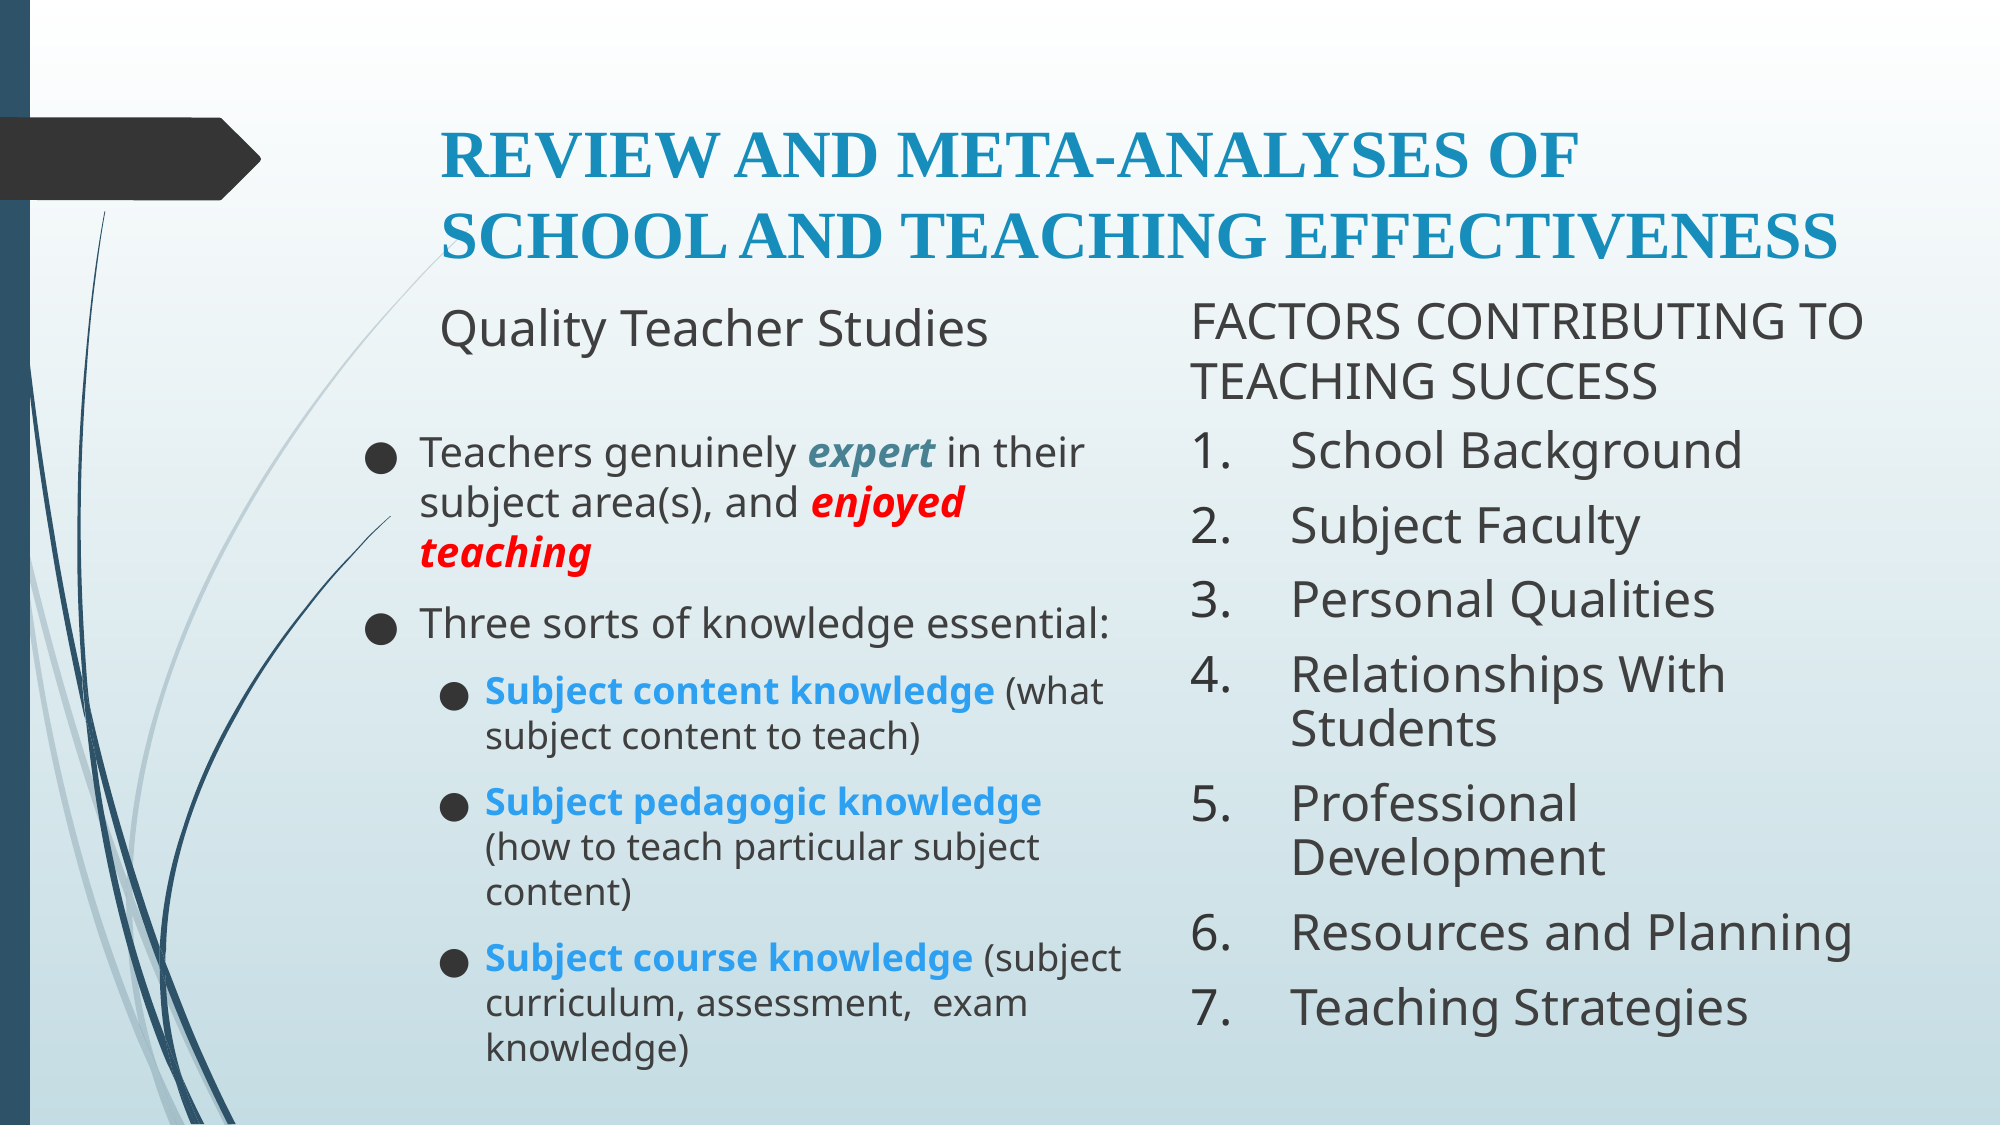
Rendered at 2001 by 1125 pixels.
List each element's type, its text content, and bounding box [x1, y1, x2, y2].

title REVIEW AND META-ANALYSES OF SCHOOL AND TEACHING EFFECTIVENESS [425, 102, 1888, 269]
list Quality Teacher Studies [424, 269, 1175, 365]
list FACTORS CONTRIBUTING TO TEACHING SUCCESS [1175, 269, 1956, 418]
list Teachers genuinely expert in their subject area(s), and enjoyed teaching Three sorts of knowledge essential: Subject content knowledge (what subject content to teach) Subject pedagogic knowledge (how to teach particular subject content) Subject course knowledge (subject curriculum, assessment, exam knowledge) [348, 418, 1138, 1095]
list School Background Subject Faculty Personal Qualities Relationships With Students Professional Development Resources and Planning Teaching Strategies [1175, 417, 1888, 1074]
